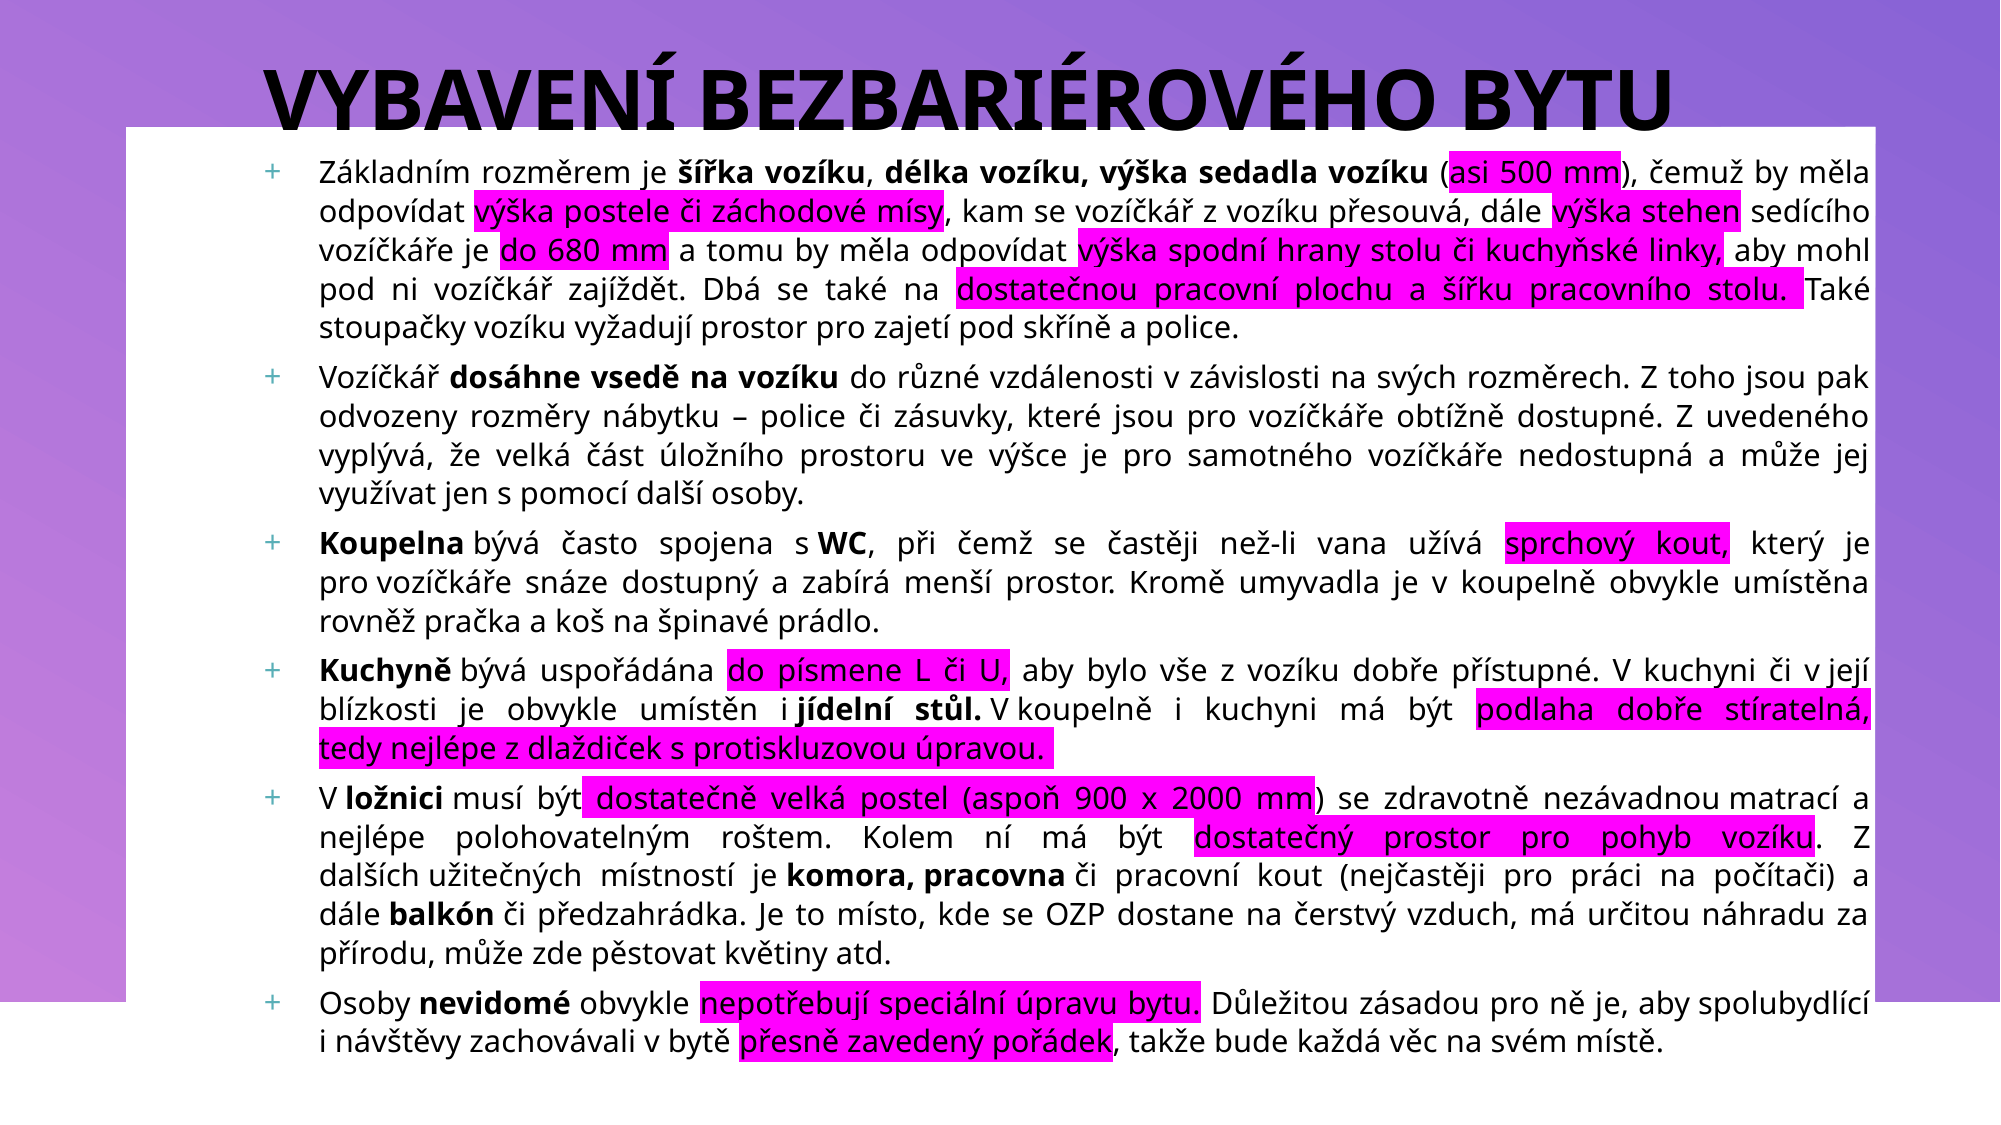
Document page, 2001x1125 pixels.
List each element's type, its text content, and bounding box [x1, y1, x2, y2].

title VYBAVENÍ BEZBARIÉROVÉHO BYTU [248, 46, 1749, 143]
list Základním rozměrem je šířka vozíku, délka vozíku, výška sedadla vozíku (asi 500 mm), čemuž by měla odpovídat výška postele či záchodové mísy, kam se vozíčkář z vozíku přesouvá, dále výška stehen sedícího vozíčkáře je do 680 mm a tomu by měla odpovídat výška spodní hrany stolu či kuchyňské linky, aby mohl pod ni vozíčkář zajíždět. Dbá se také na dostatečnou pracovní plochu a šířku pracovního stolu. Také stoupačky vozíku vyžadují prostor pro zajetí pod skříně a police. Vozíčkář dosáhne vsedě na vozíku do různé vzdálenosti v závislosti na svých rozměrech. Z toho jsou pak odvozeny rozměry nábytku – police či zásuvky, které jsou pro vozíčkáře obtížně dostupné. Z uvedeného vyplývá, že velká část úložního prostoru ve výšce je pro samotného vozíčkáře nedostupná a může jej využívat jen s pomocí další osoby. Koupelna bývá často spojena s WC, při čemž se častěji než-li vana užívá sprchový kout, který je pro vozíčkáře snáze dostupný a zabírá menší prostor. Kromě umyvadla je v koupelně obvykle umístěna rovněž pračka a koš na špinavé prádlo. Kuchyně bývá uspořádána do písmene L či U, aby bylo vše z vozíku dobře přístupné. V kuchyni či v její blízkosti je obvykle umístěn i jídelní stůl. V koupelně i kuchyni má být podlaha dobře stíratelná, tedy nejlépe z dlaždiček s protiskluzovou úpravou. V ložnici musí být dostatečně velká postel (aspoň 900 x 2000 mm) se zdravotně nezávadnou matrací a nejlépe polohovatelným roštem. Kolem ní má být dostatečný prostor pro pohyb vozíku. Z dalších užitečných místností je komora, pracovna či pracovní kout (nejčastěji pro práci na počítači) a dále balkón či předzahrádka. Je to místo, kde se OZP dostane na čerstvý vzduch, má určitou náhradu za přírodu, může zde pěstovat květiny atd. Osoby nevidomé obvykle nepotřebují speciální úpravu bytu. Důležitou zásadou pro ně je, aby spolubydlící i návštěvy zachovávali v bytě přesně zavedený pořádek, takže bude každá věc na svém místě. [248, 143, 1886, 1088]
